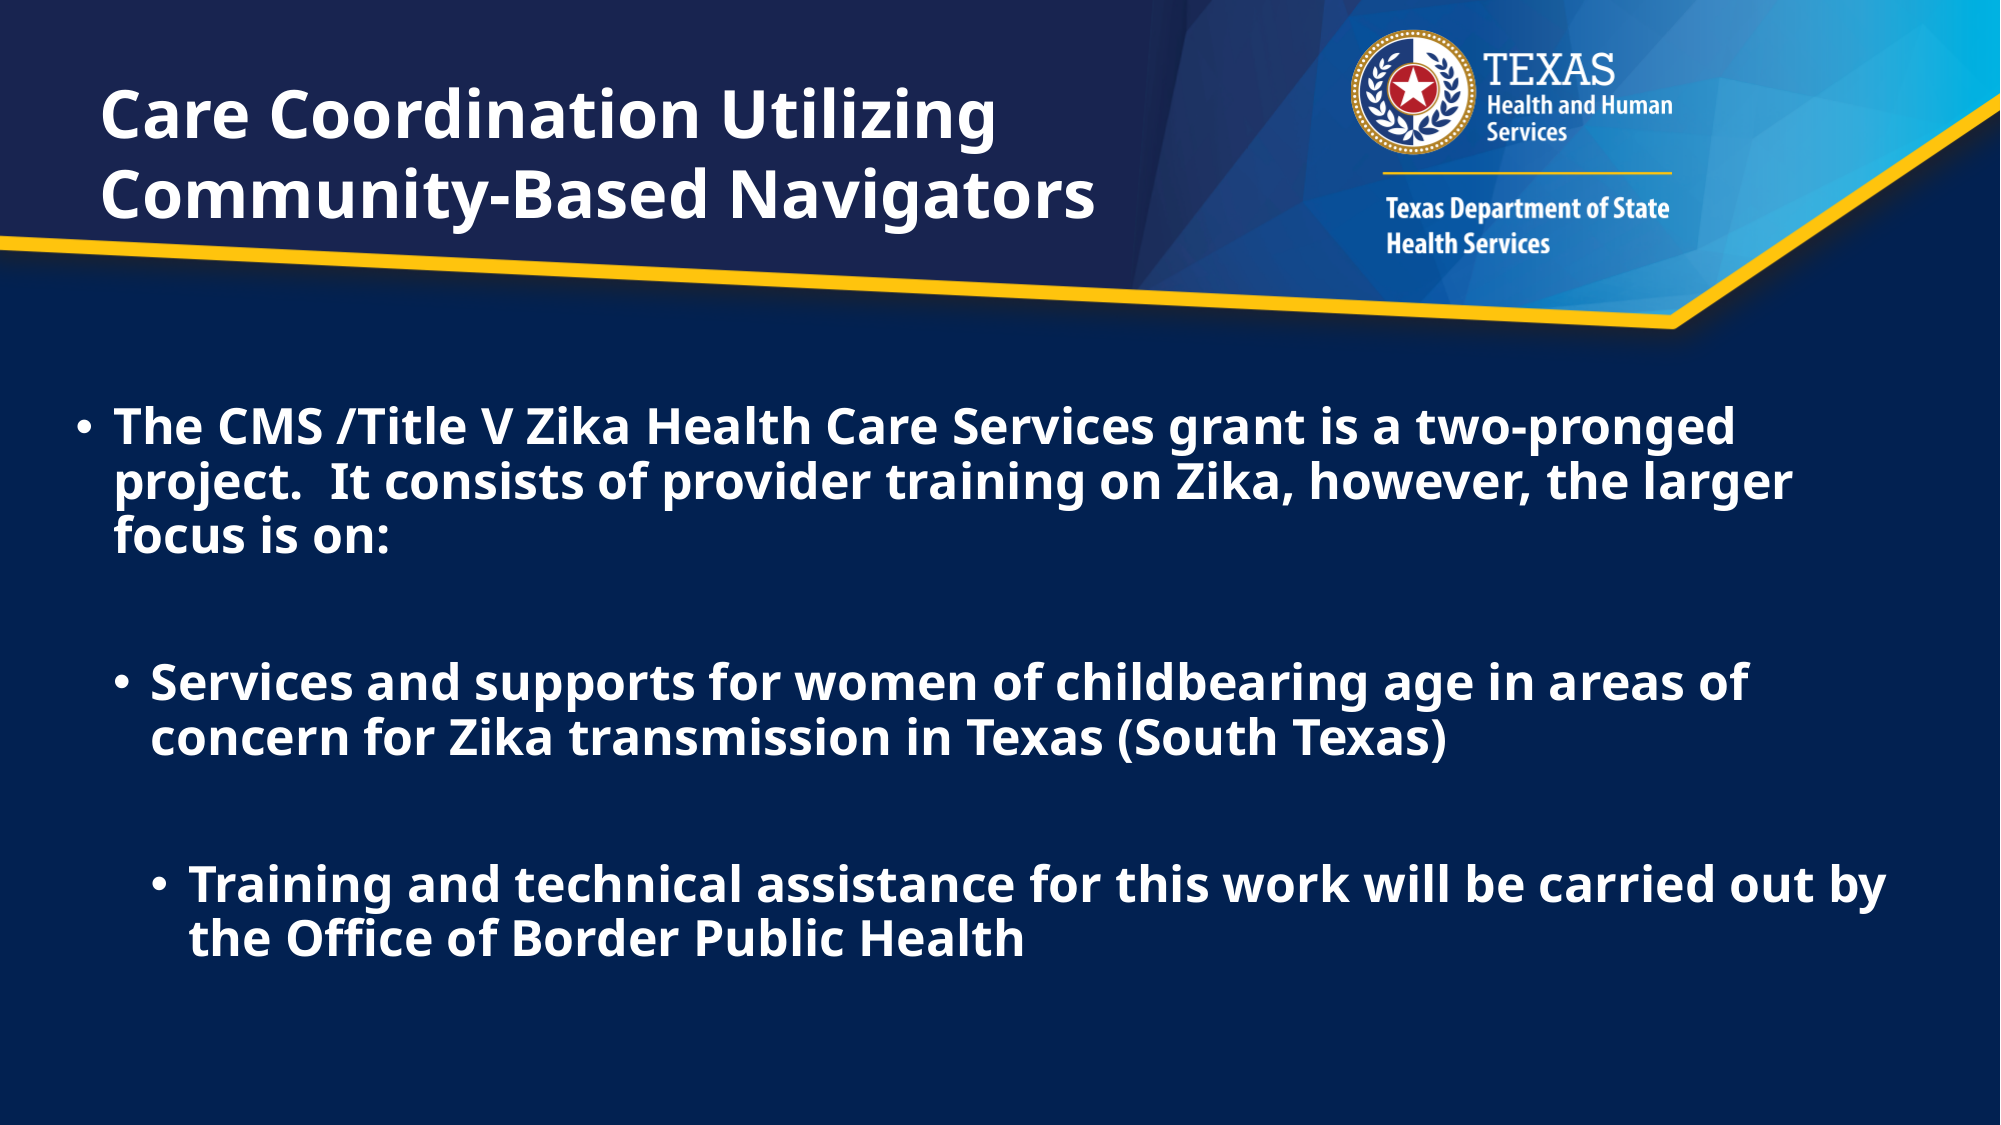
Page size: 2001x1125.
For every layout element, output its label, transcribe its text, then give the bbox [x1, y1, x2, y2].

list The CMS /Title V Zika Health Care Services grant is a two-pronged project. It consists of provider training on Zika, however, the larger focus is on: Services and supports for women of childbearing age in areas of concern for Zika transmission in Texas (South Texas) Training and technical assistance for this work will be carried out by the Office of Border Public Health [60, 394, 1953, 1043]
picture [0, 0, 2001, 1125]
text_box Care Coordination Utilizing Community-Based Navigators [85, 64, 1319, 240]
